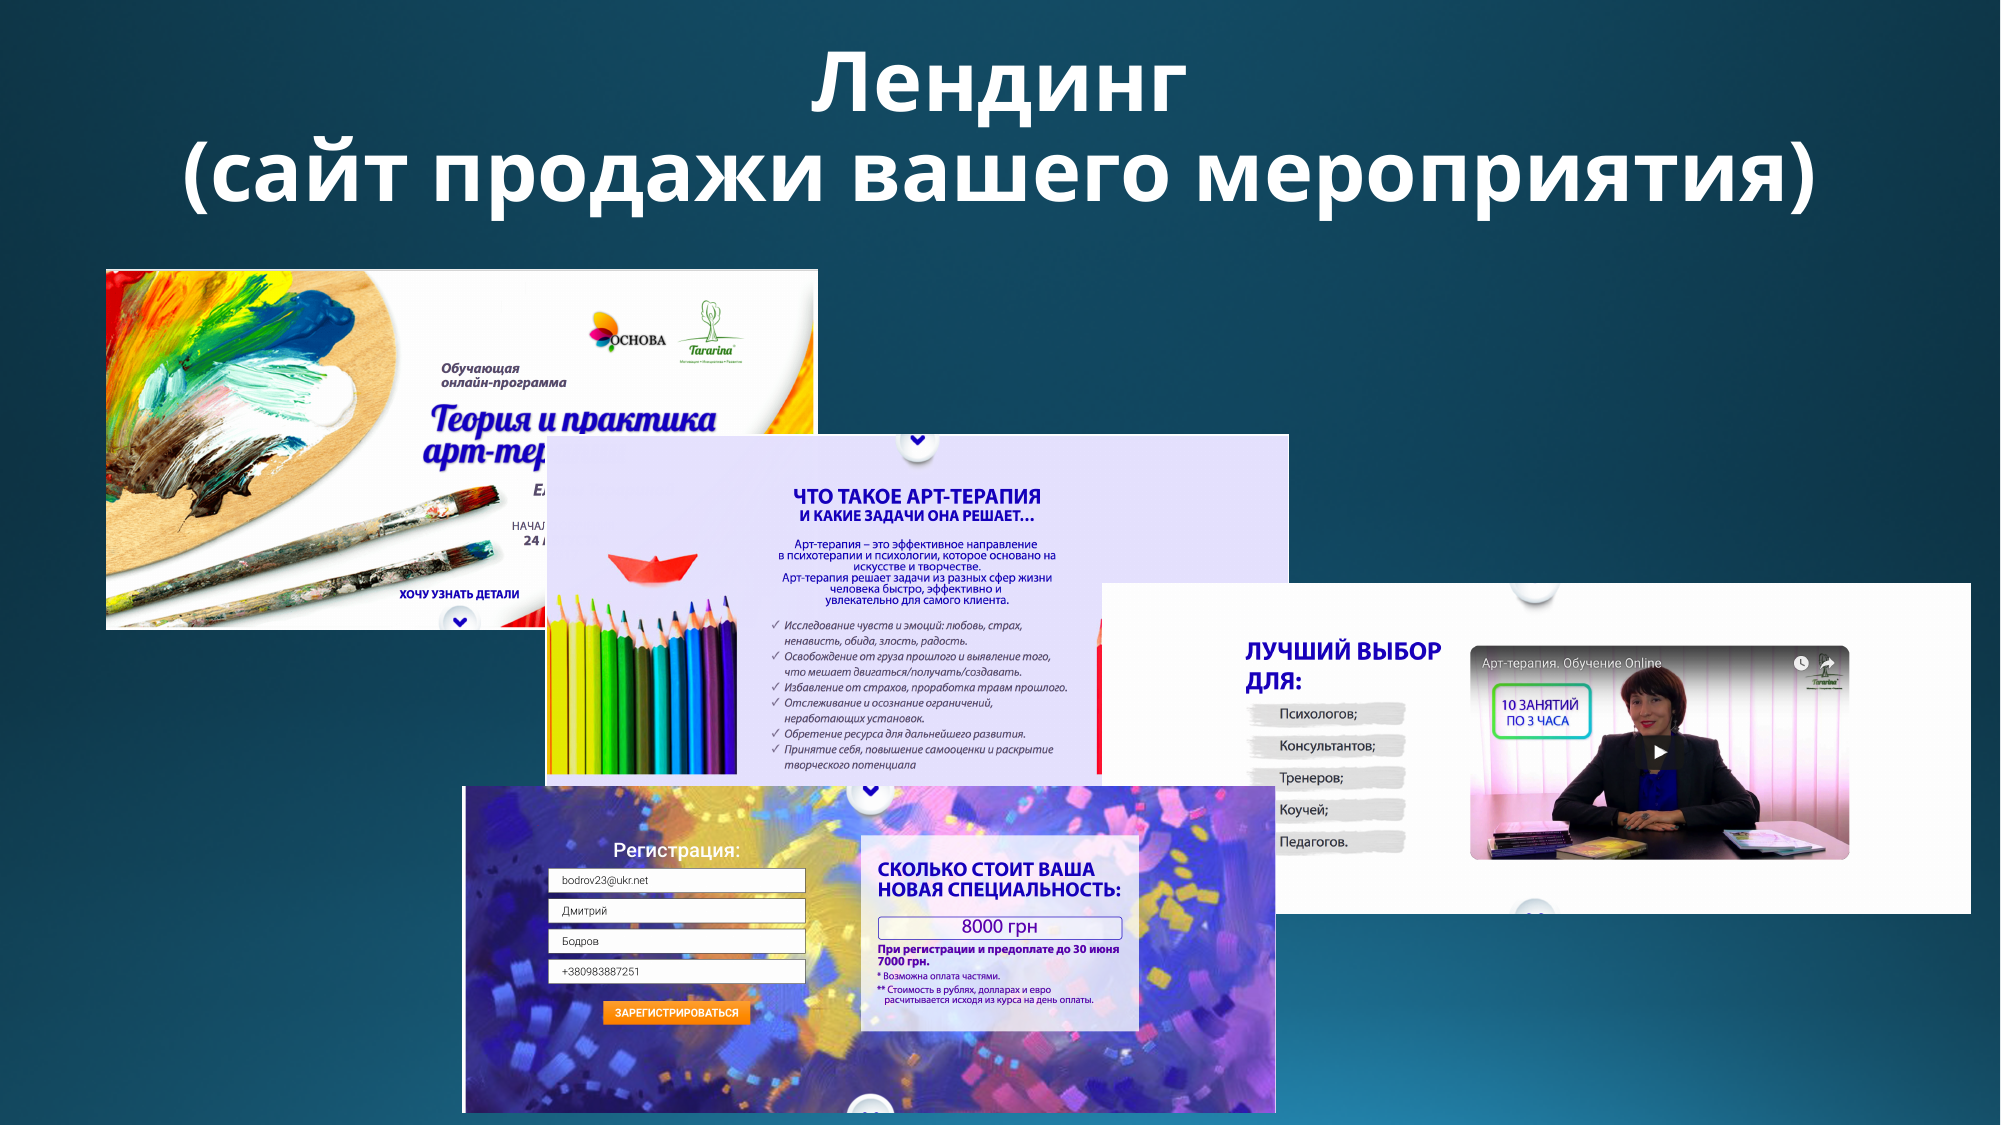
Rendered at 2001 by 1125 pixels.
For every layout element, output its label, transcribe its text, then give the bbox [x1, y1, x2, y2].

title Лендинг (сайт продажи вашего мероприятия) [137, 20, 1863, 238]
picture [0, 0, 2001, 1125]
